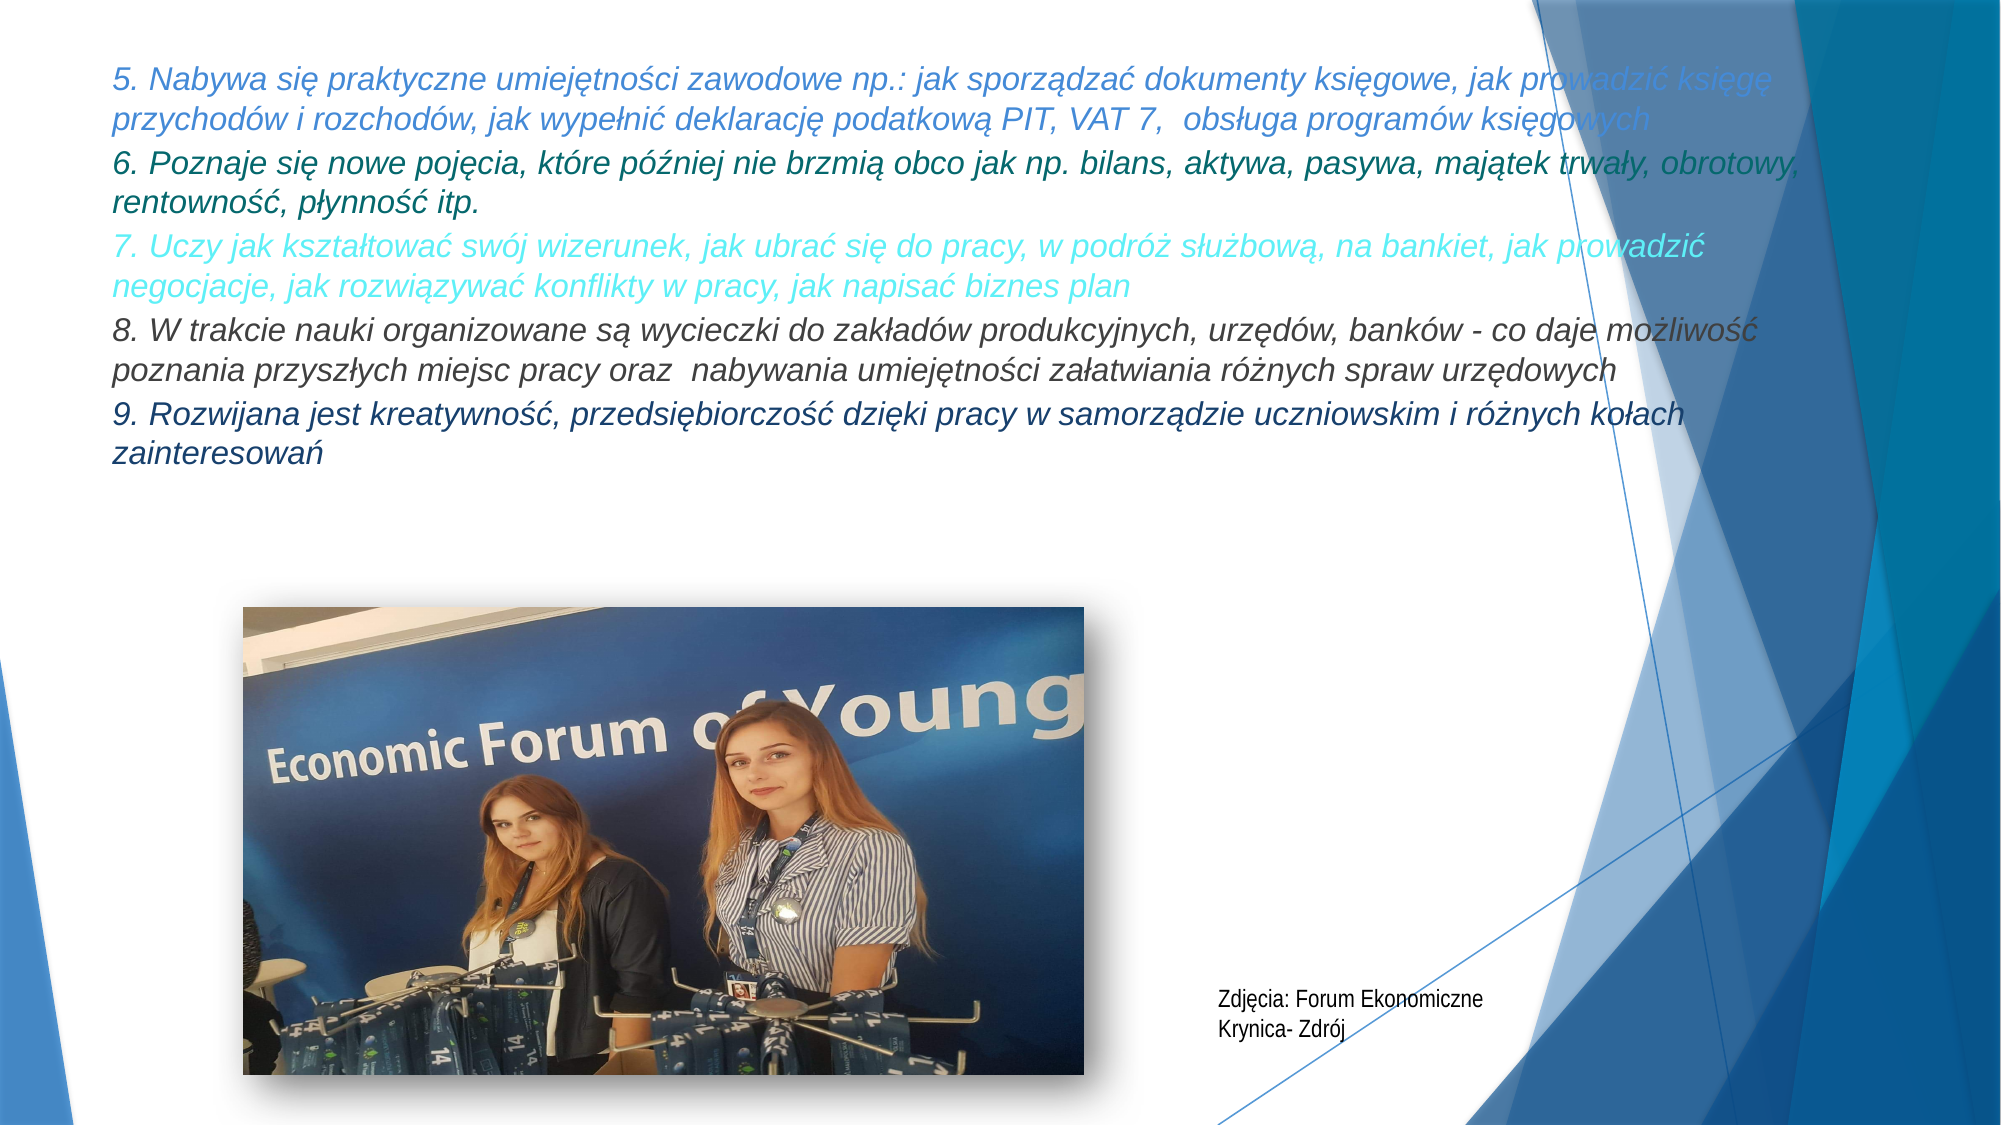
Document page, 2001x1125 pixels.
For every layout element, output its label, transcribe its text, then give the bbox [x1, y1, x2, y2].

text_box Zdjęcia: Forum Ekonomiczne Krynica- Zdrój [1203, 974, 1511, 1050]
picture [242, 606, 1084, 1076]
list 5. Nabywa się praktyczne umiejętności zawodowe np.: jak sporządzać dokumenty księgowe, jak prowadzić księgę przychodów i rozchodów, jak wypełnić deklarację podatkową PIT, VAT 7, obsługa programów księgowych 6. Poznaje się nowe pojęcia, które później nie brzmią obco jak np. bilans, aktywa, pasywa, majątek trwały, obrotowy, rentowność, płynność itp. 7. Uczy jak kształtować swój wizerunek, jak ubrać się do pracy, w podróż służbową, na bankiet, jak prowadzić negocjacje, jak rozwiązywać konflikty w pracy, jak napisać biznes plan 8. W trakcie nauki organizowane są wycieczki do zakładów produkcyjnych, urzędów, banków - co daje możliwość poznania przyszłych miejsc pracy oraz nabywania umiejętności załatwiania różnych spraw urzędowych 9. Rozwijana jest kreatywność, przedsiębiorczość dzięki pracy w samorządzie uczniowskim i różnych kołach zainteresowań [97, 50, 1823, 581]
